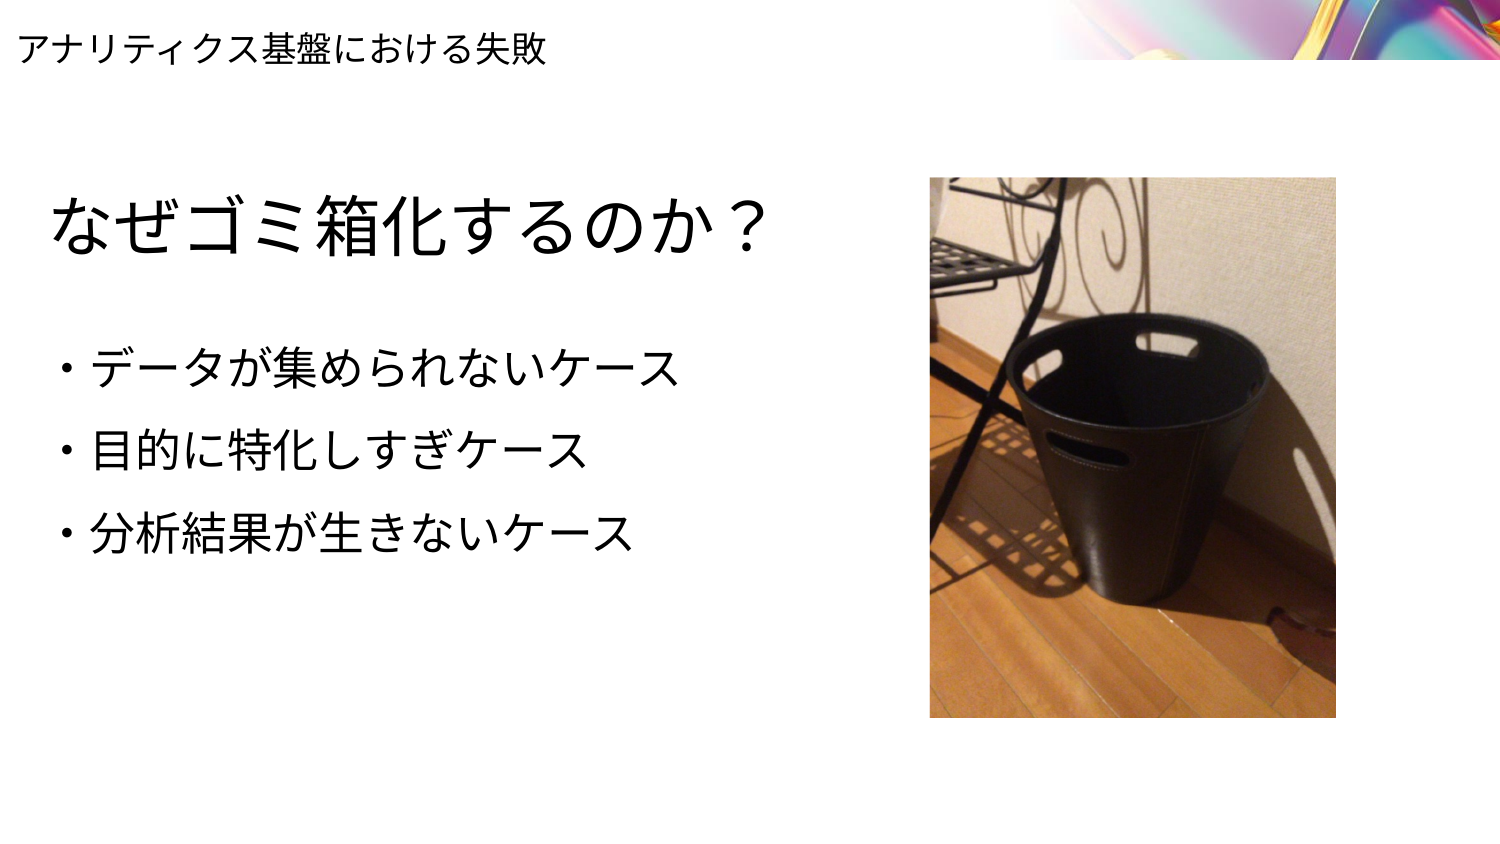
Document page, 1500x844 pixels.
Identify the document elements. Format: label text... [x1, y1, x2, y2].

text_box なぜゴミ箱化するのか？ [32, 177, 797, 272]
picture [862, 178, 1403, 718]
text_box ・データが集められないケース ・目的に特化しすぎケース ・分析結果が生きないケース [29, 304, 709, 567]
picture [0, 0, 1500, 60]
title アナリティクス基盤における失敗 [0, 24, 1294, 79]
